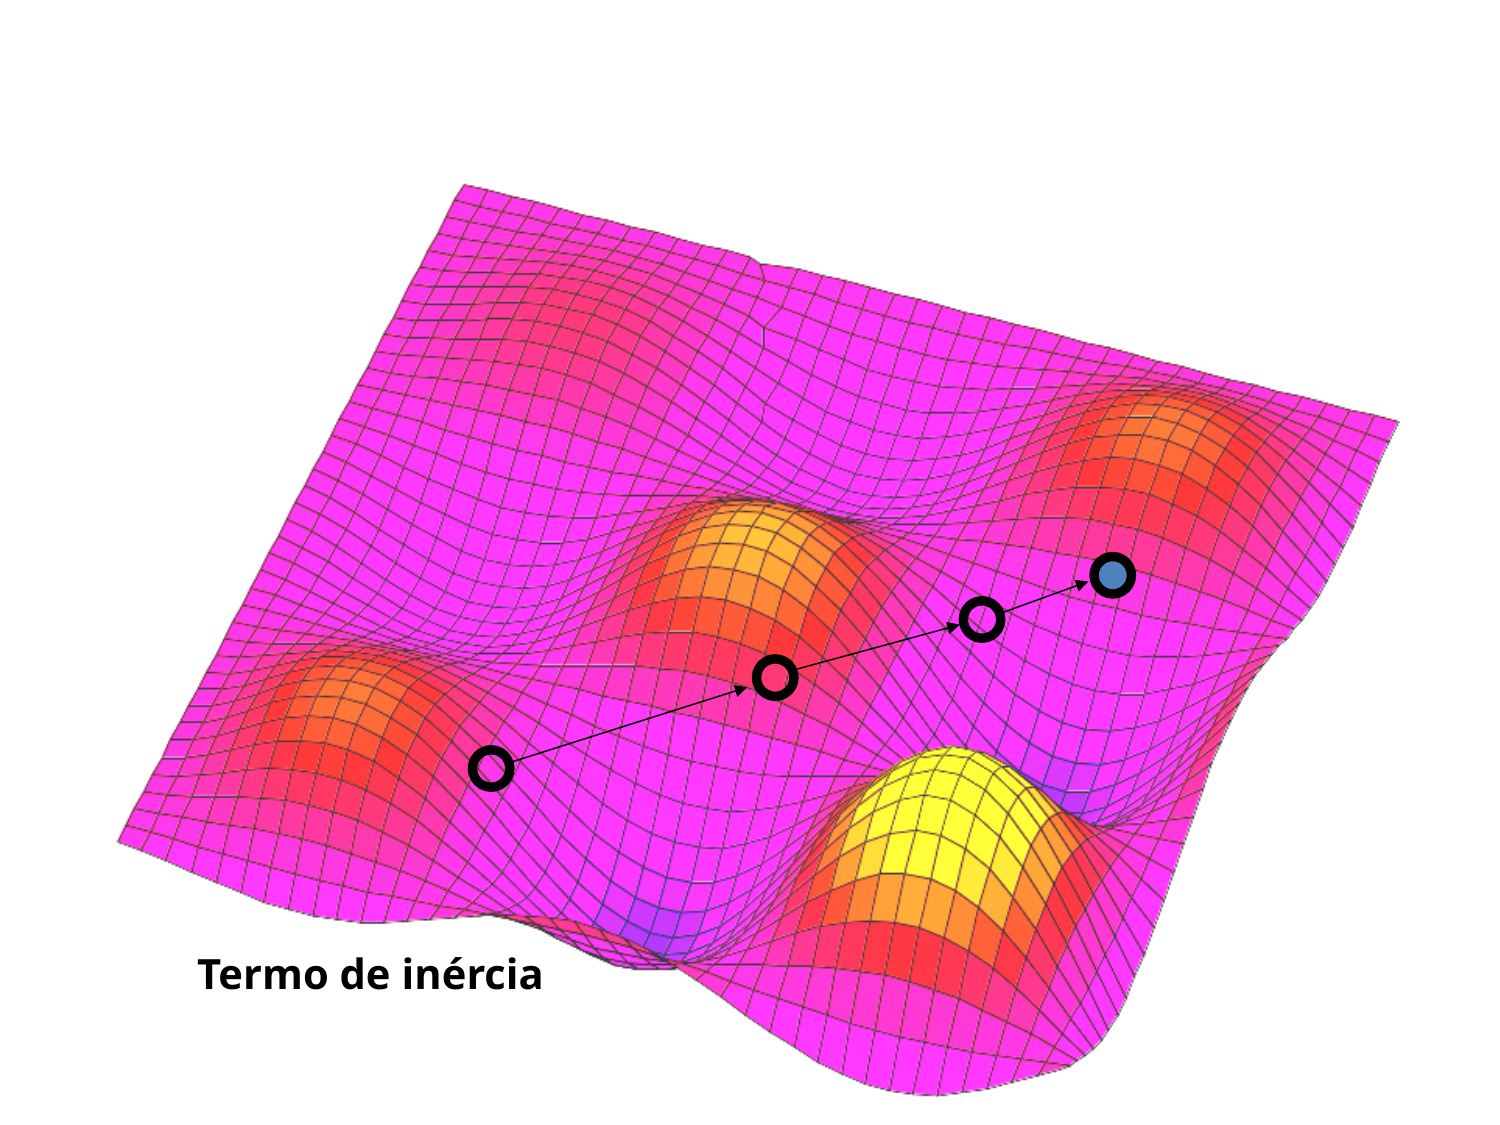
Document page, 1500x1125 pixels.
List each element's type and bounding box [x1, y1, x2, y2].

picture [114, 181, 1405, 1125]
